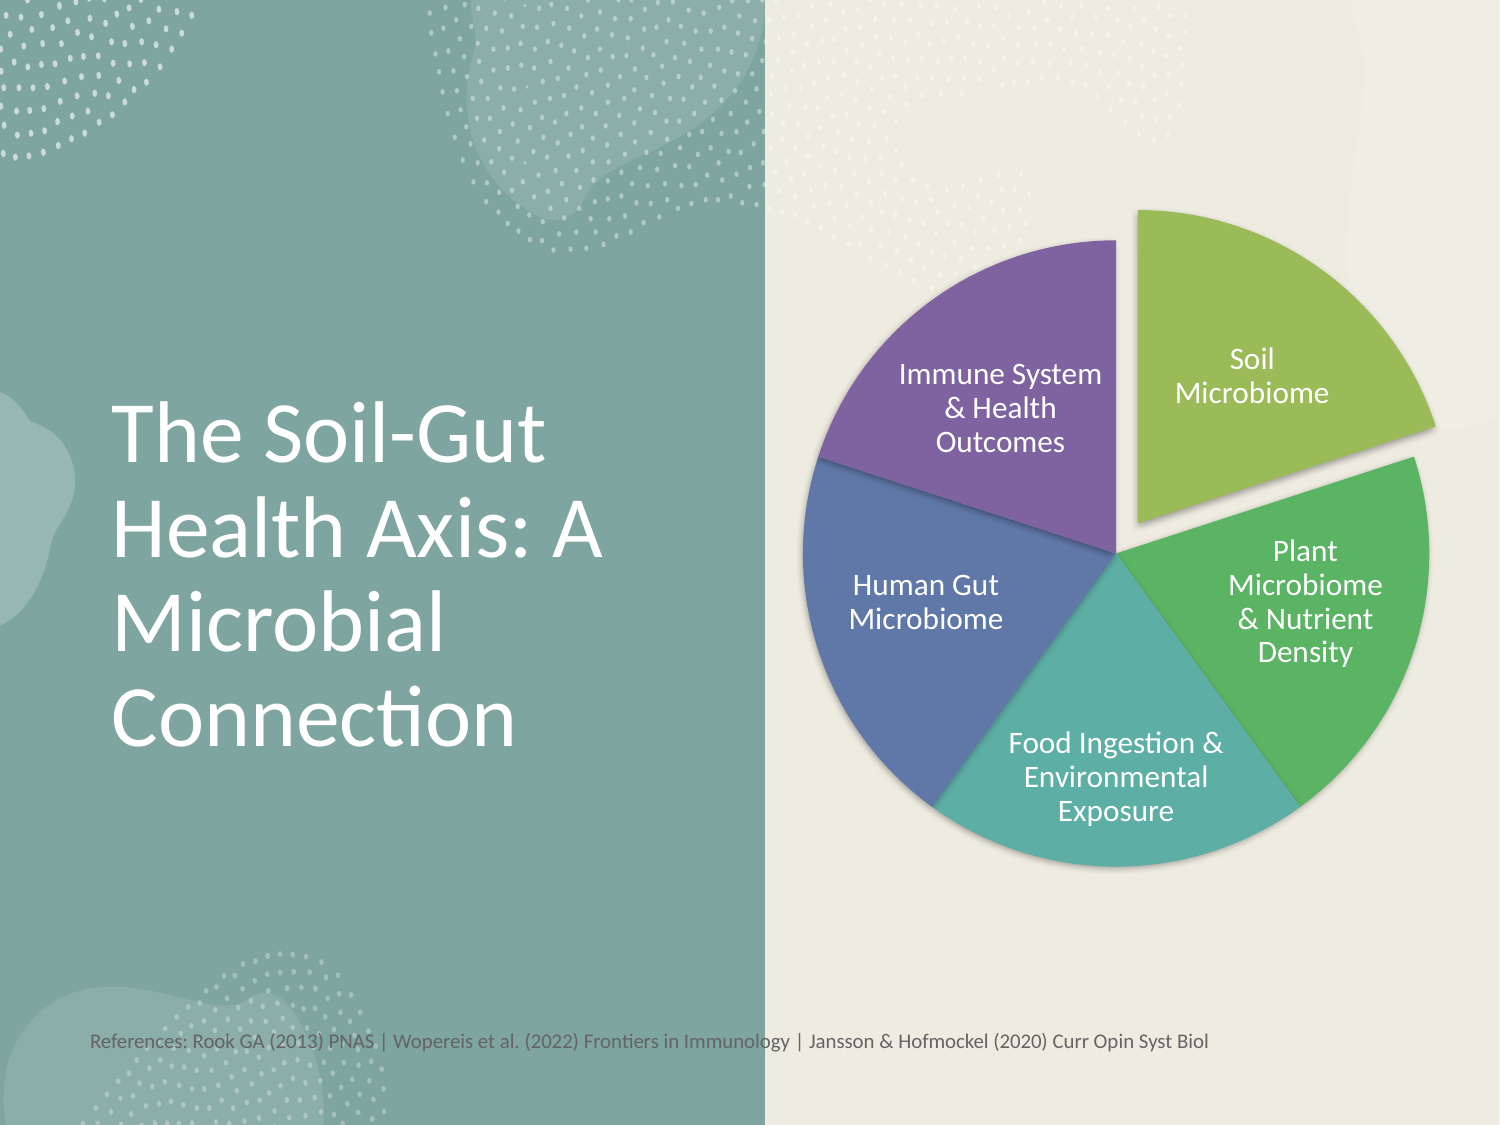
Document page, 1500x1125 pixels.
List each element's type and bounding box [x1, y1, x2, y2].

text_box [0, 0, 1500, 1125]
text_box [802, 209, 1452, 867]
